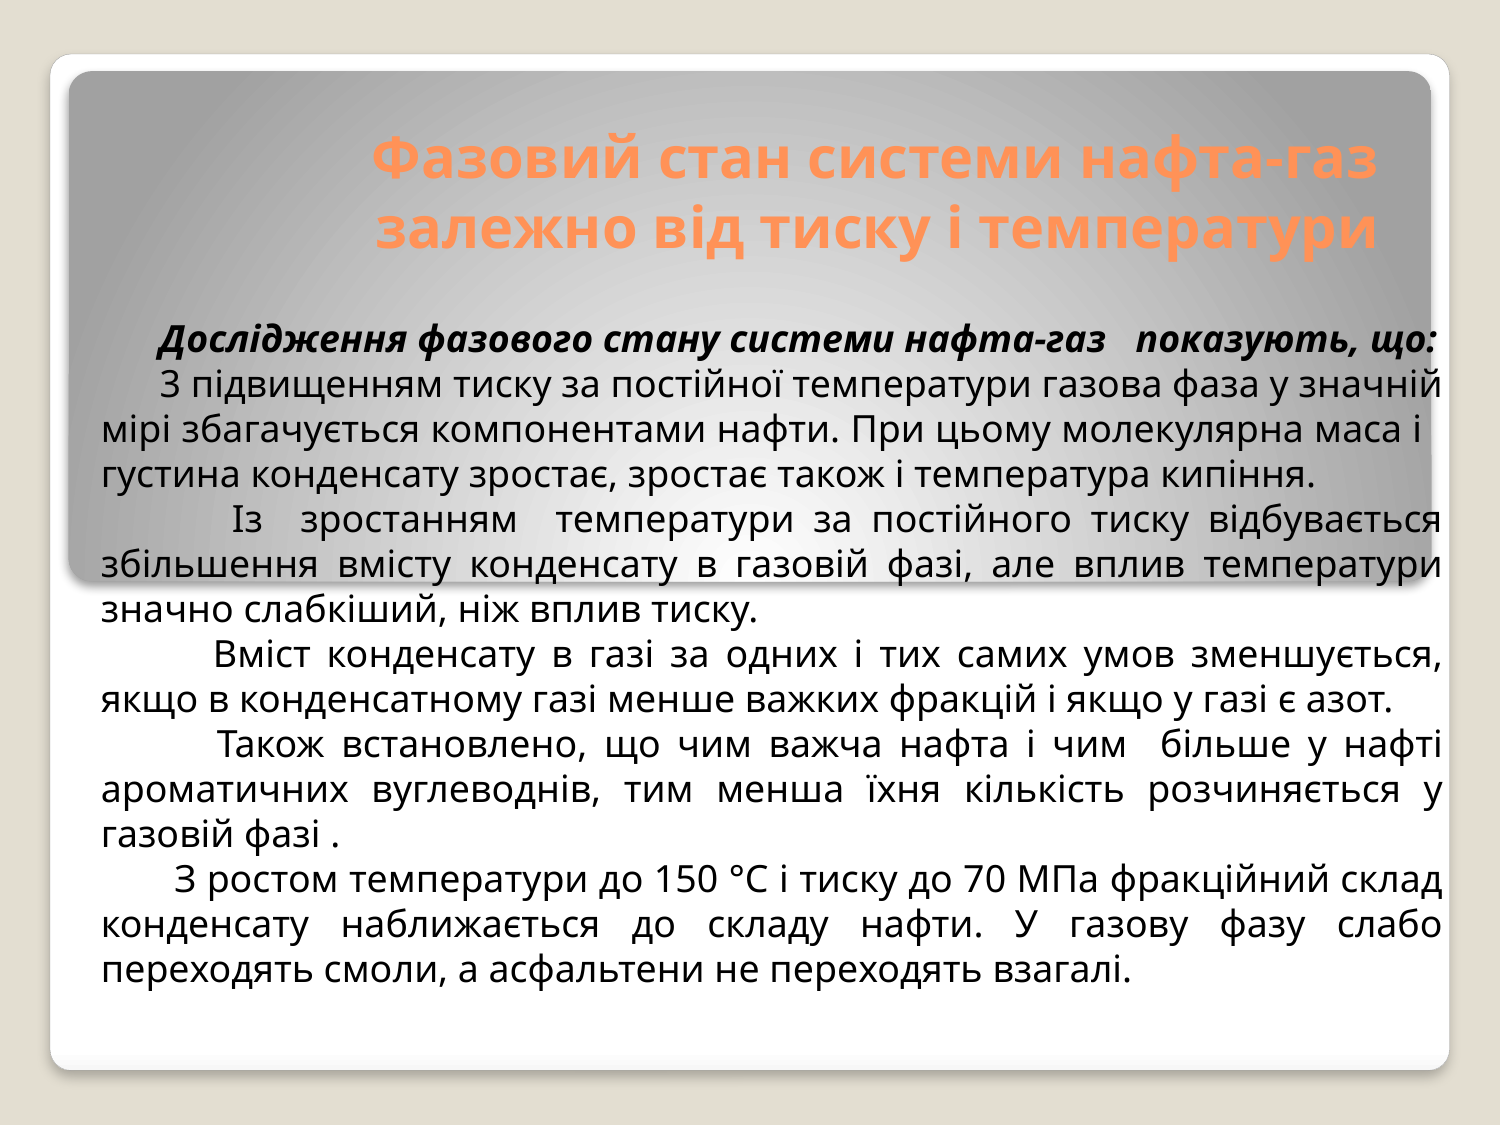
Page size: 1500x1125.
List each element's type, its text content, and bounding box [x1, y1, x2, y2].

subtitle Дослідження фазового стану системи нафта-газ показують, що: 3 підвищенням тиску за постійної температури газова фаза у значній мірі збагачується компонентами нафти. При цьому молекулярна маса і густина конденсату зростає, зростає також і температура кипіння. Із зростанням температури за постійного тиску відбувається збільшення вмісту конденсату в газовій фазі, але вплив температури значно слабкіший, ніж вплив тиску. Вміст конденсату в газі за одних і тих самих умов зменшується, якщо в конденсатному газі менше важких фракцій і якщо у газі є азот. Також встановлено, що чим важча нафта і чим більше у нафті ароматичних вуглеводнів, тим менша їхня кількість розчиняється у газовій фазі . З ростом температури до 150 °С і тиску до 70 МПа фракційний склад конденсату наближається до складу нафти. У газову фазу слабо переходять смоли, а асфальтени не переходять взагалі. [64, 314, 1459, 1094]
title Фазовий стан системи нафта-газ залежно від тиску і температури [112, 113, 1388, 268]
